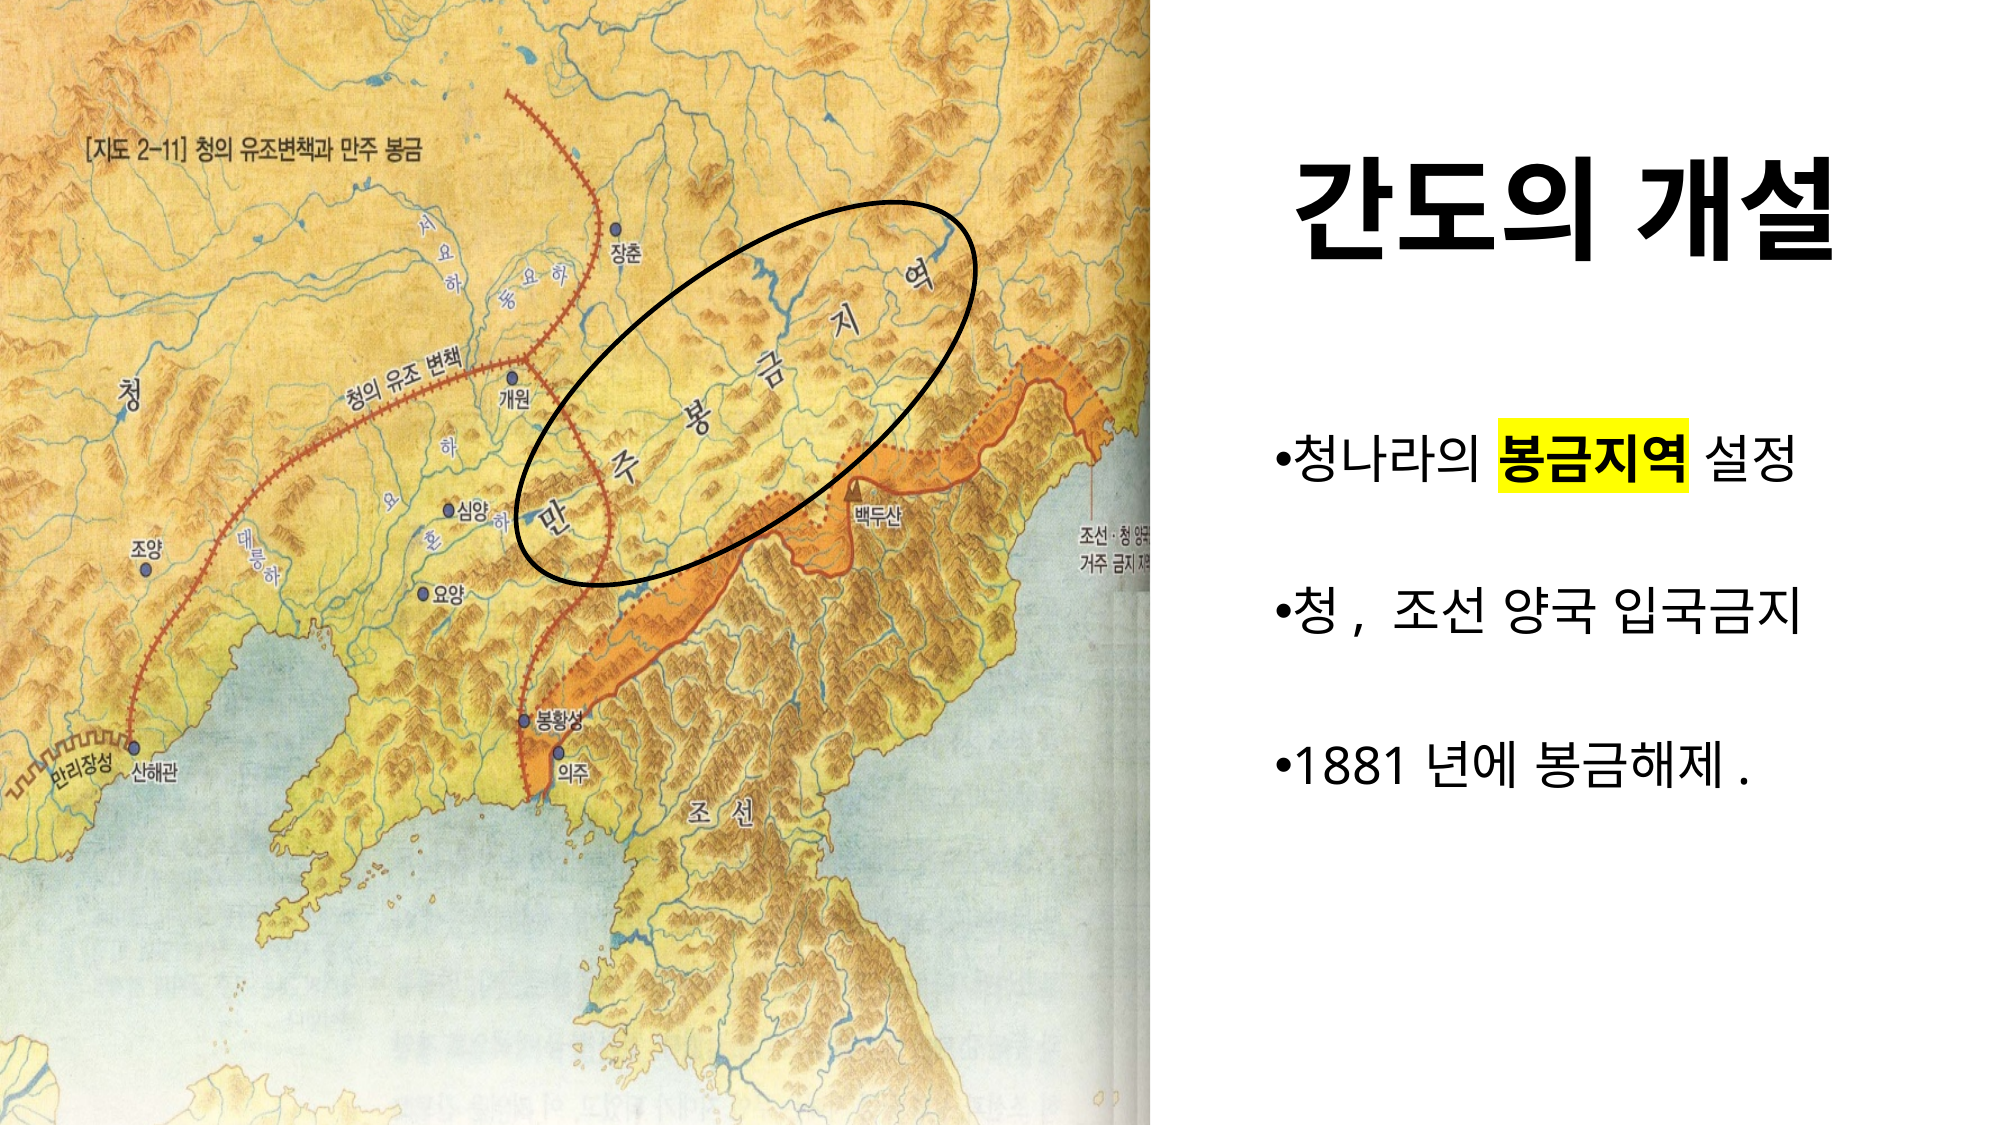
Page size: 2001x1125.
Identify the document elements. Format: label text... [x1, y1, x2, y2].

picture [0, 0, 1151, 1125]
list 청나라의 봉금지역 설정 청, 조선 양국 입국금지 1881년에 봉금해제. [1259, 425, 1890, 985]
title 간도의 개설 [1244, 43, 1890, 284]
